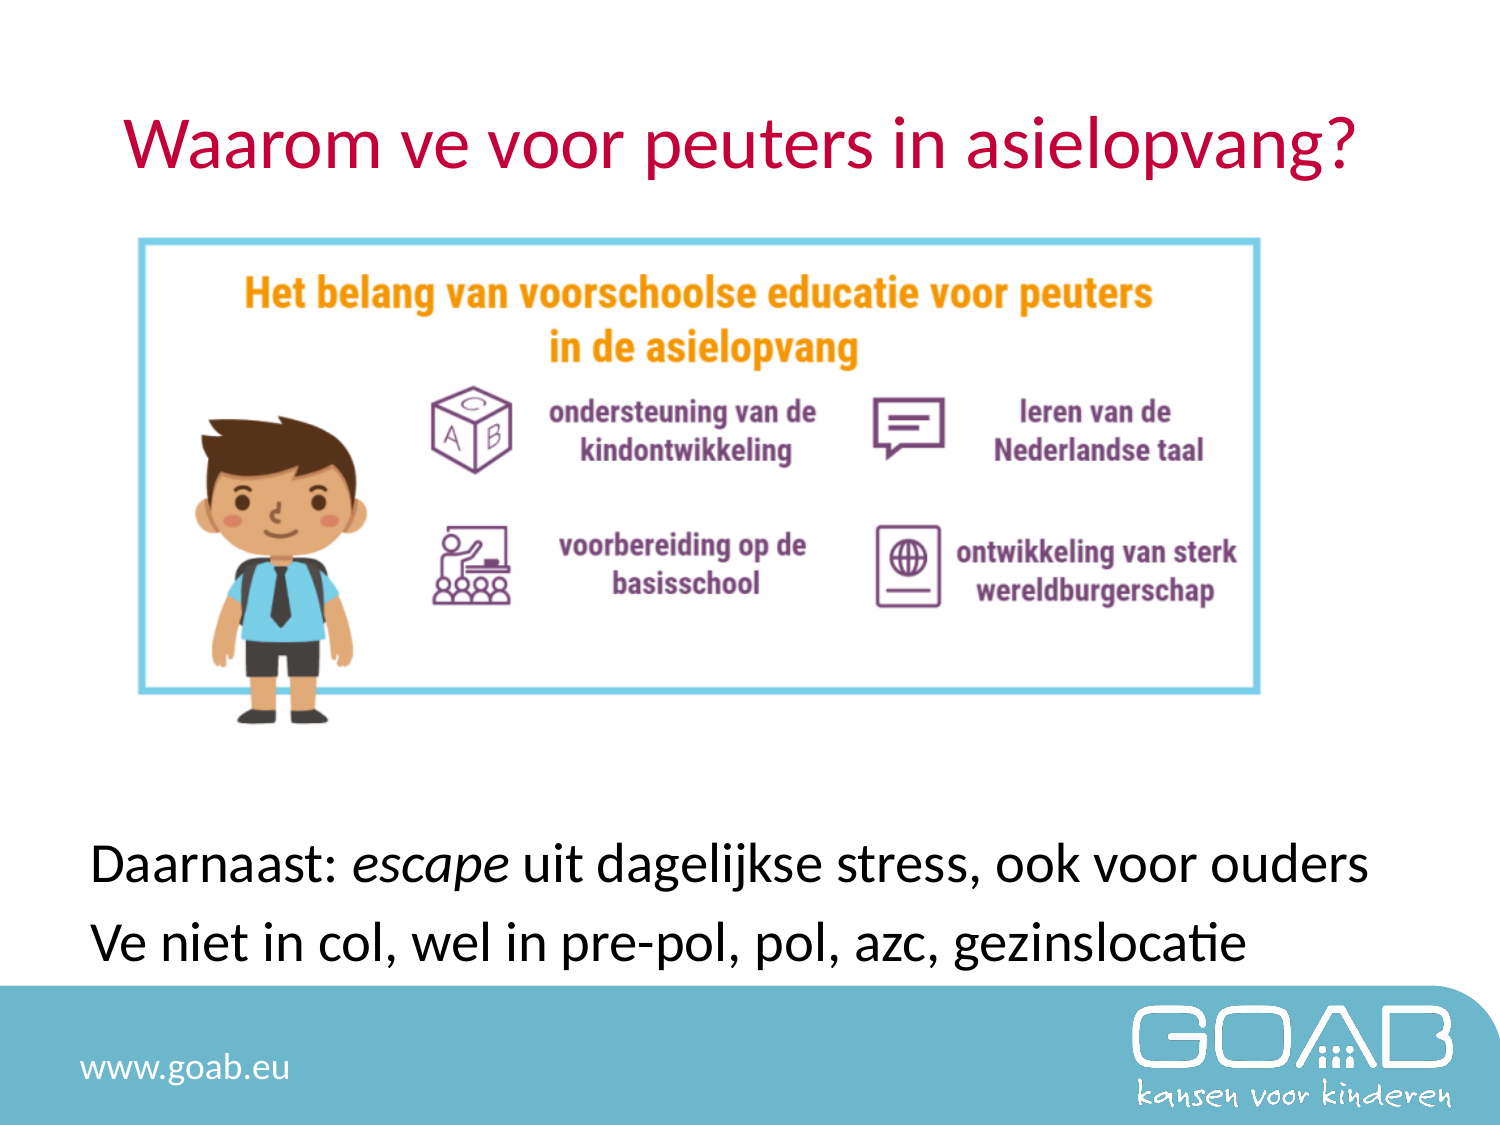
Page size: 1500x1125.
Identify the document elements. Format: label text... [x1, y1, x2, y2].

title Waarom ve voor peuters in asielopvang? [75, 45, 1425, 233]
picture [1128, 1001, 1457, 1112]
picture [100, 212, 1294, 735]
list Daarnaast: escape uit dagelijkse stress, ook voor ouders Ve niet in col, wel in pre-pol, pol, azc, gezinslocatie [75, 262, 1425, 1005]
